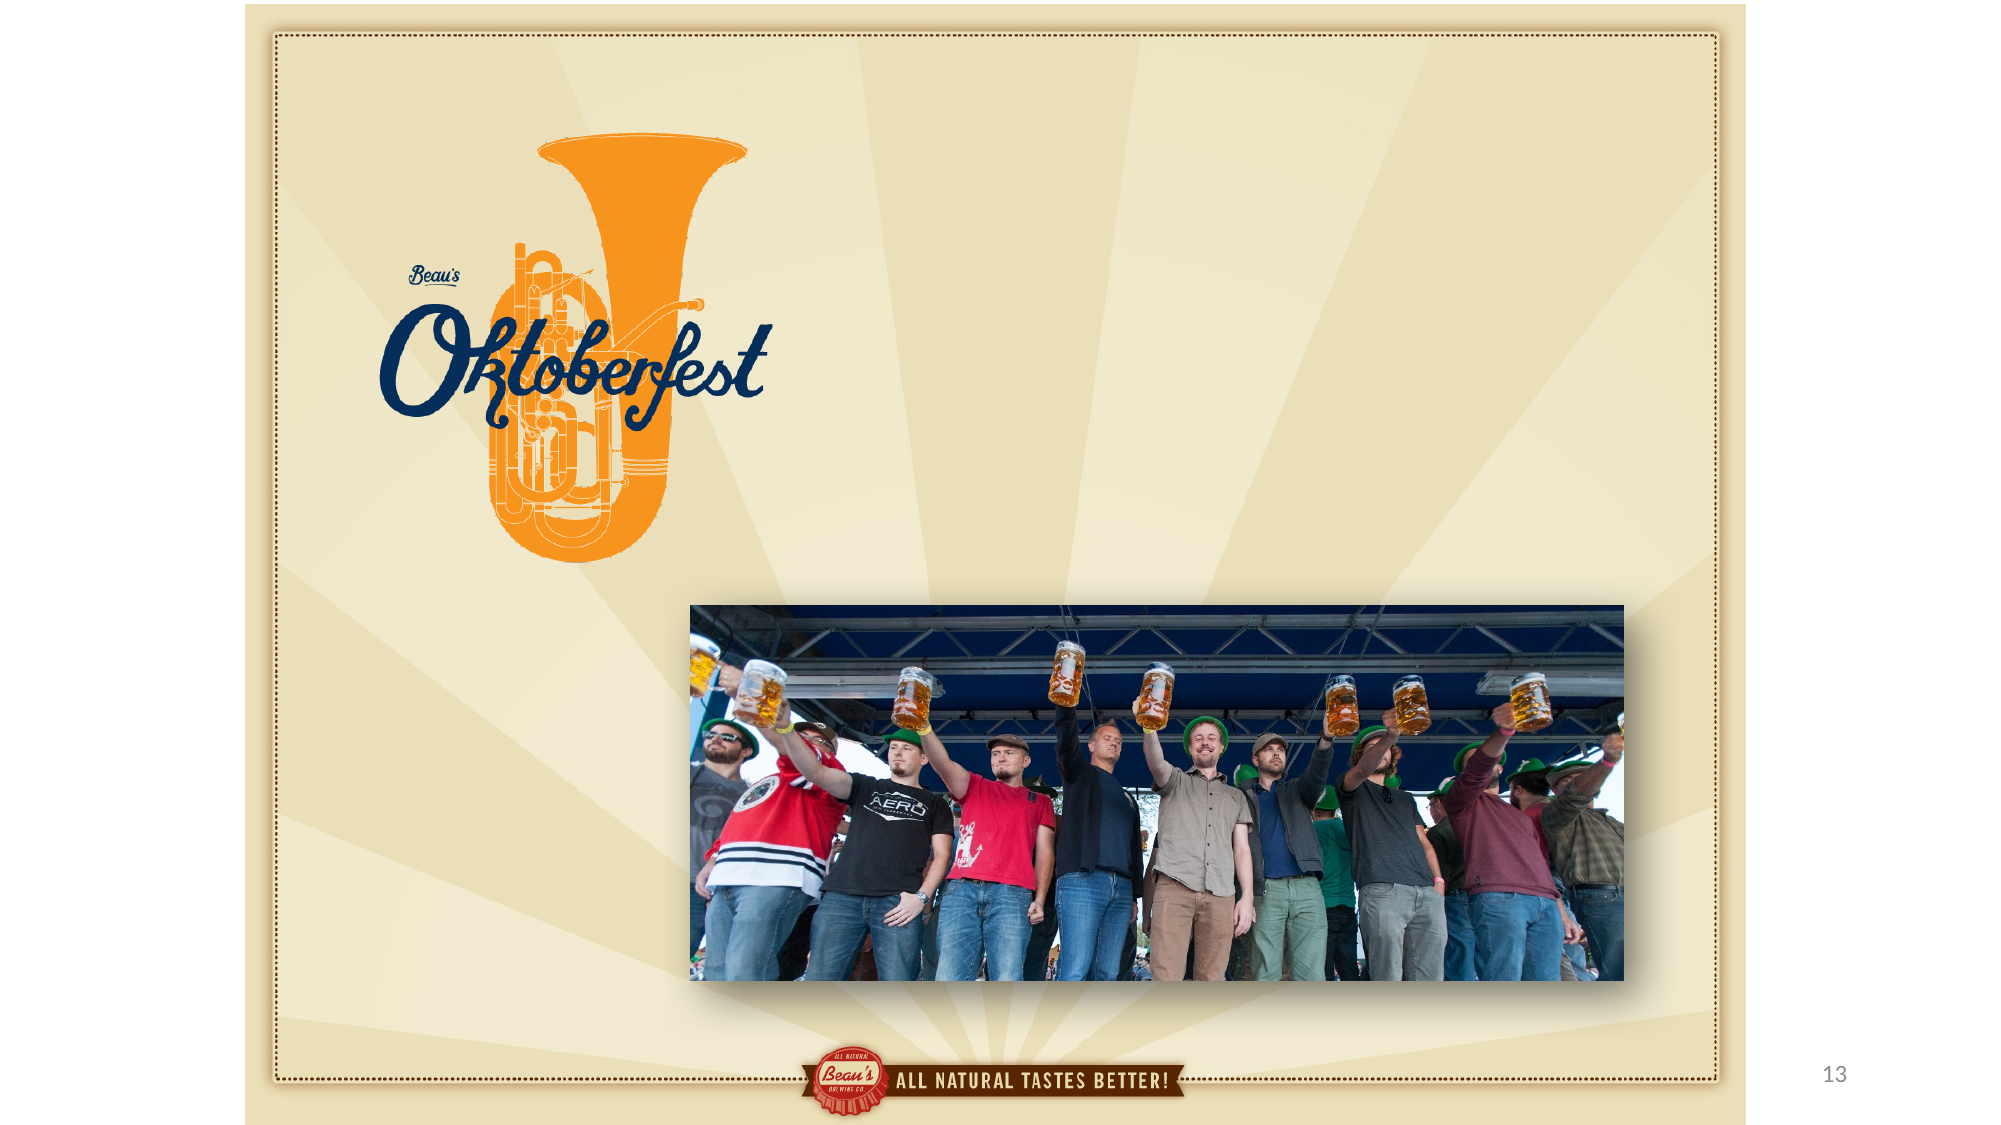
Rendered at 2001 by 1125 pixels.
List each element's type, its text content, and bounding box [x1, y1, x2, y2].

slide_number 13 [1746, 1042, 1863, 1103]
picture [245, 4, 1746, 1125]
